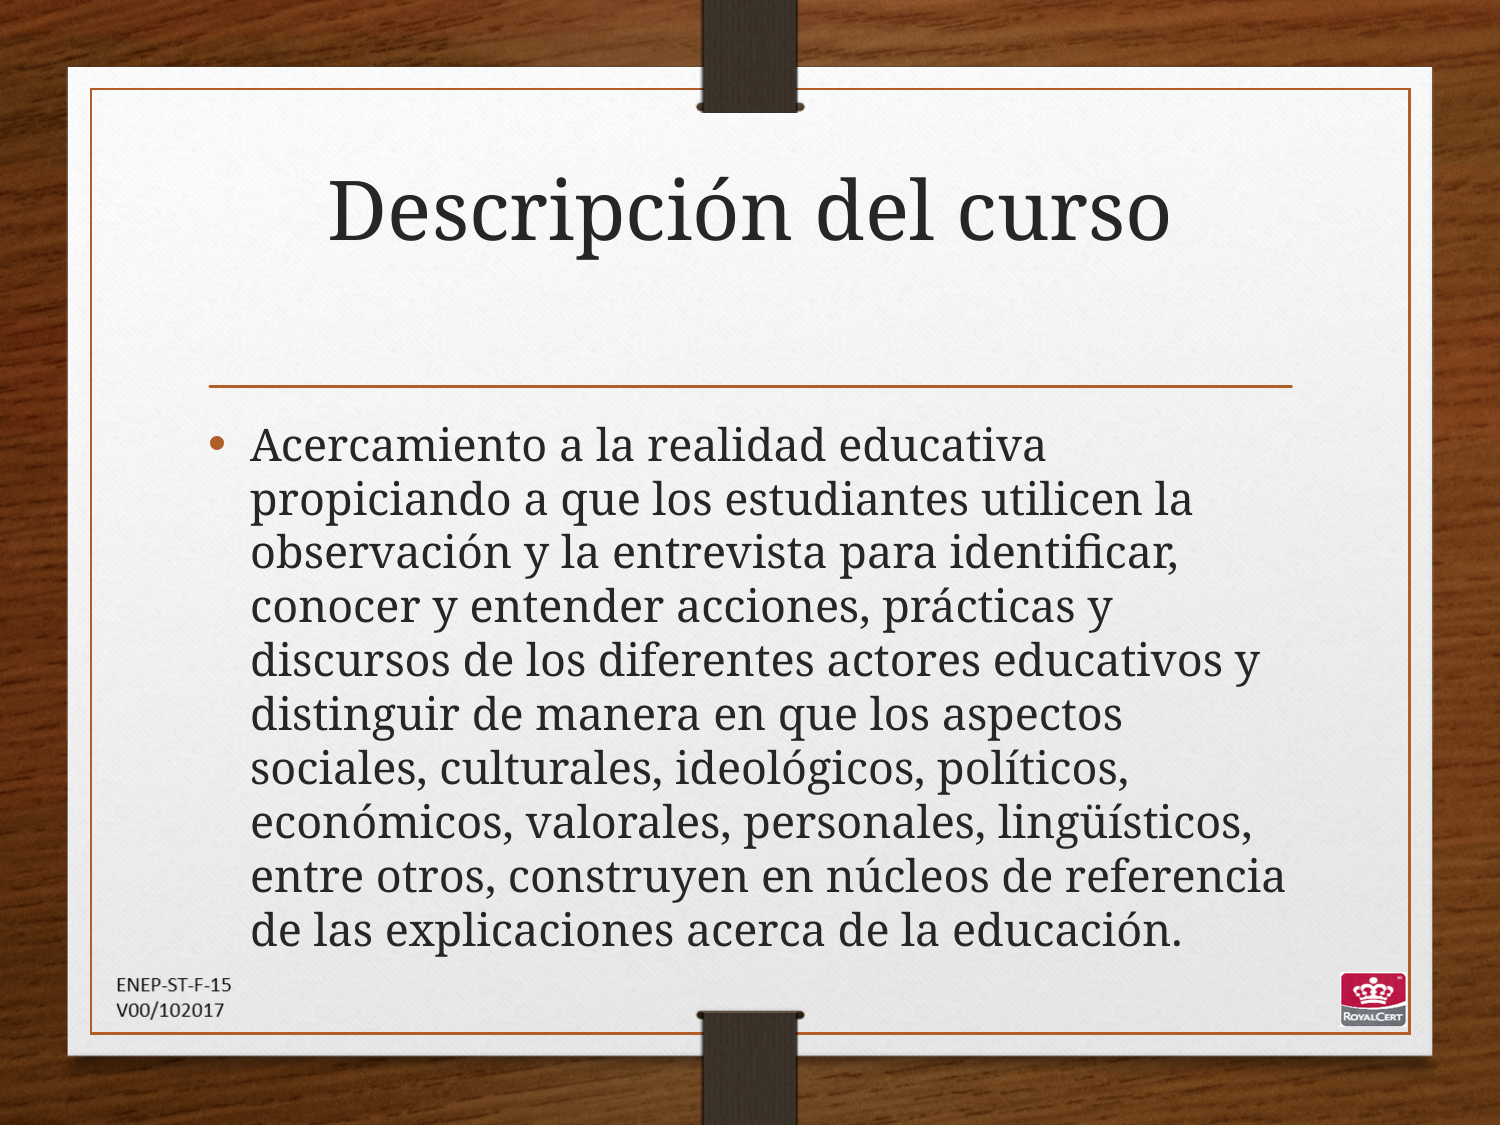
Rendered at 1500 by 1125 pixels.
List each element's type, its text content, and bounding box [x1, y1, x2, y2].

title Descripción del curso [193, 150, 1309, 365]
list Acercamiento a la realidad educativa propiciando a que los estudiantes utilicen la observación y la entrevista para identificar, conocer y entender acciones, prácticas y discursos de los diferentes actores educativos y distinguir de manera en que los aspectos sociales, culturales, ideológicos, políticos, económicos, valorales, personales, lingüísticos, entre otros, construyen en núcleos de referencia de las explicaciones acerca de la educación. [193, 408, 1309, 974]
picture [0, 0, 1500, 1125]
